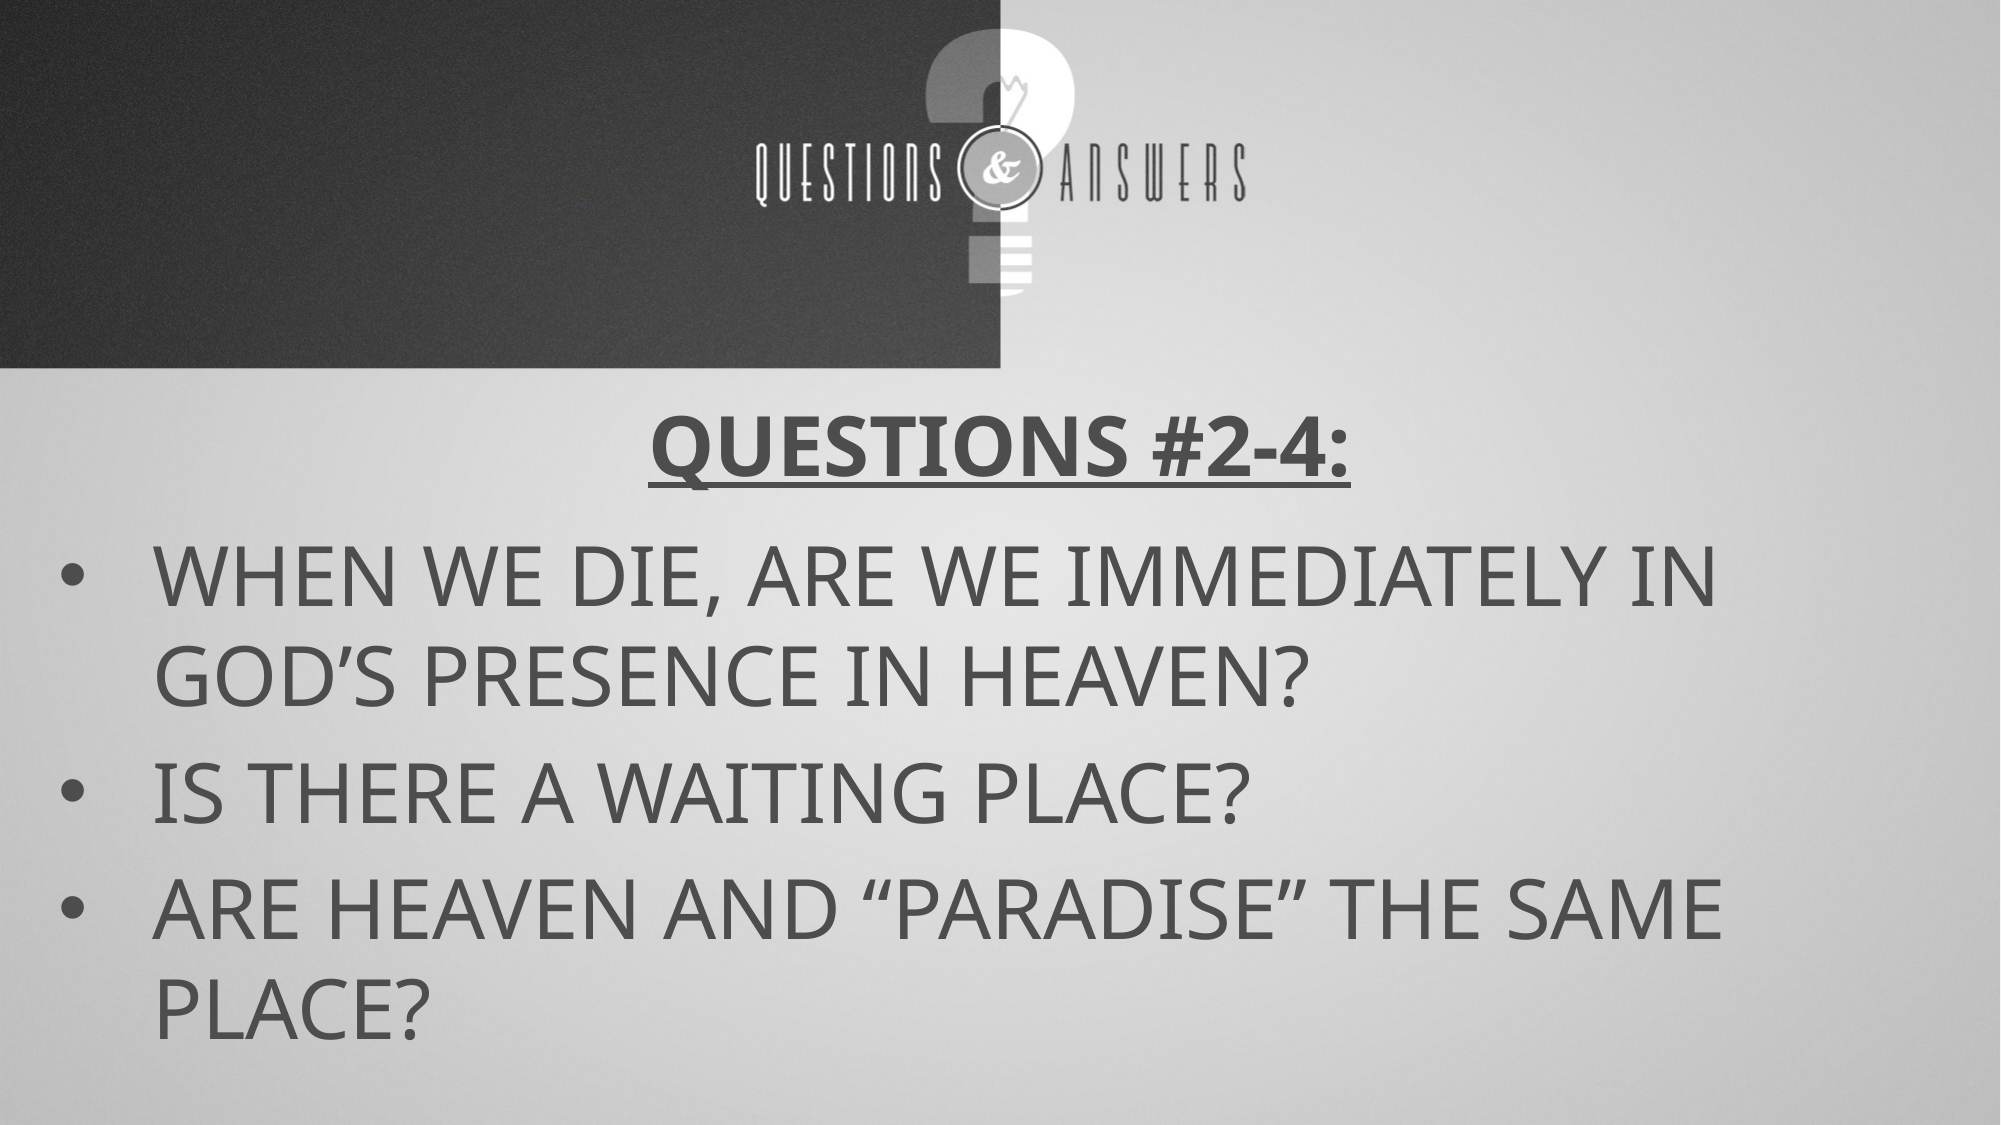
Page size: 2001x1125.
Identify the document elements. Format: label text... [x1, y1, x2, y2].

text_box QUESTIONS #2-4: [43, 373, 1957, 512]
list WHEN WE DIE, ARE WE IMMEDIATELY IN GOD’S PRESENCE IN HEAVEN? IS THERE A WAITING PLACE? ARE HEAVEN AND “PARADISE” THE SAME PLACE? [43, 512, 1957, 1069]
picture [0, 0, 2001, 1125]
